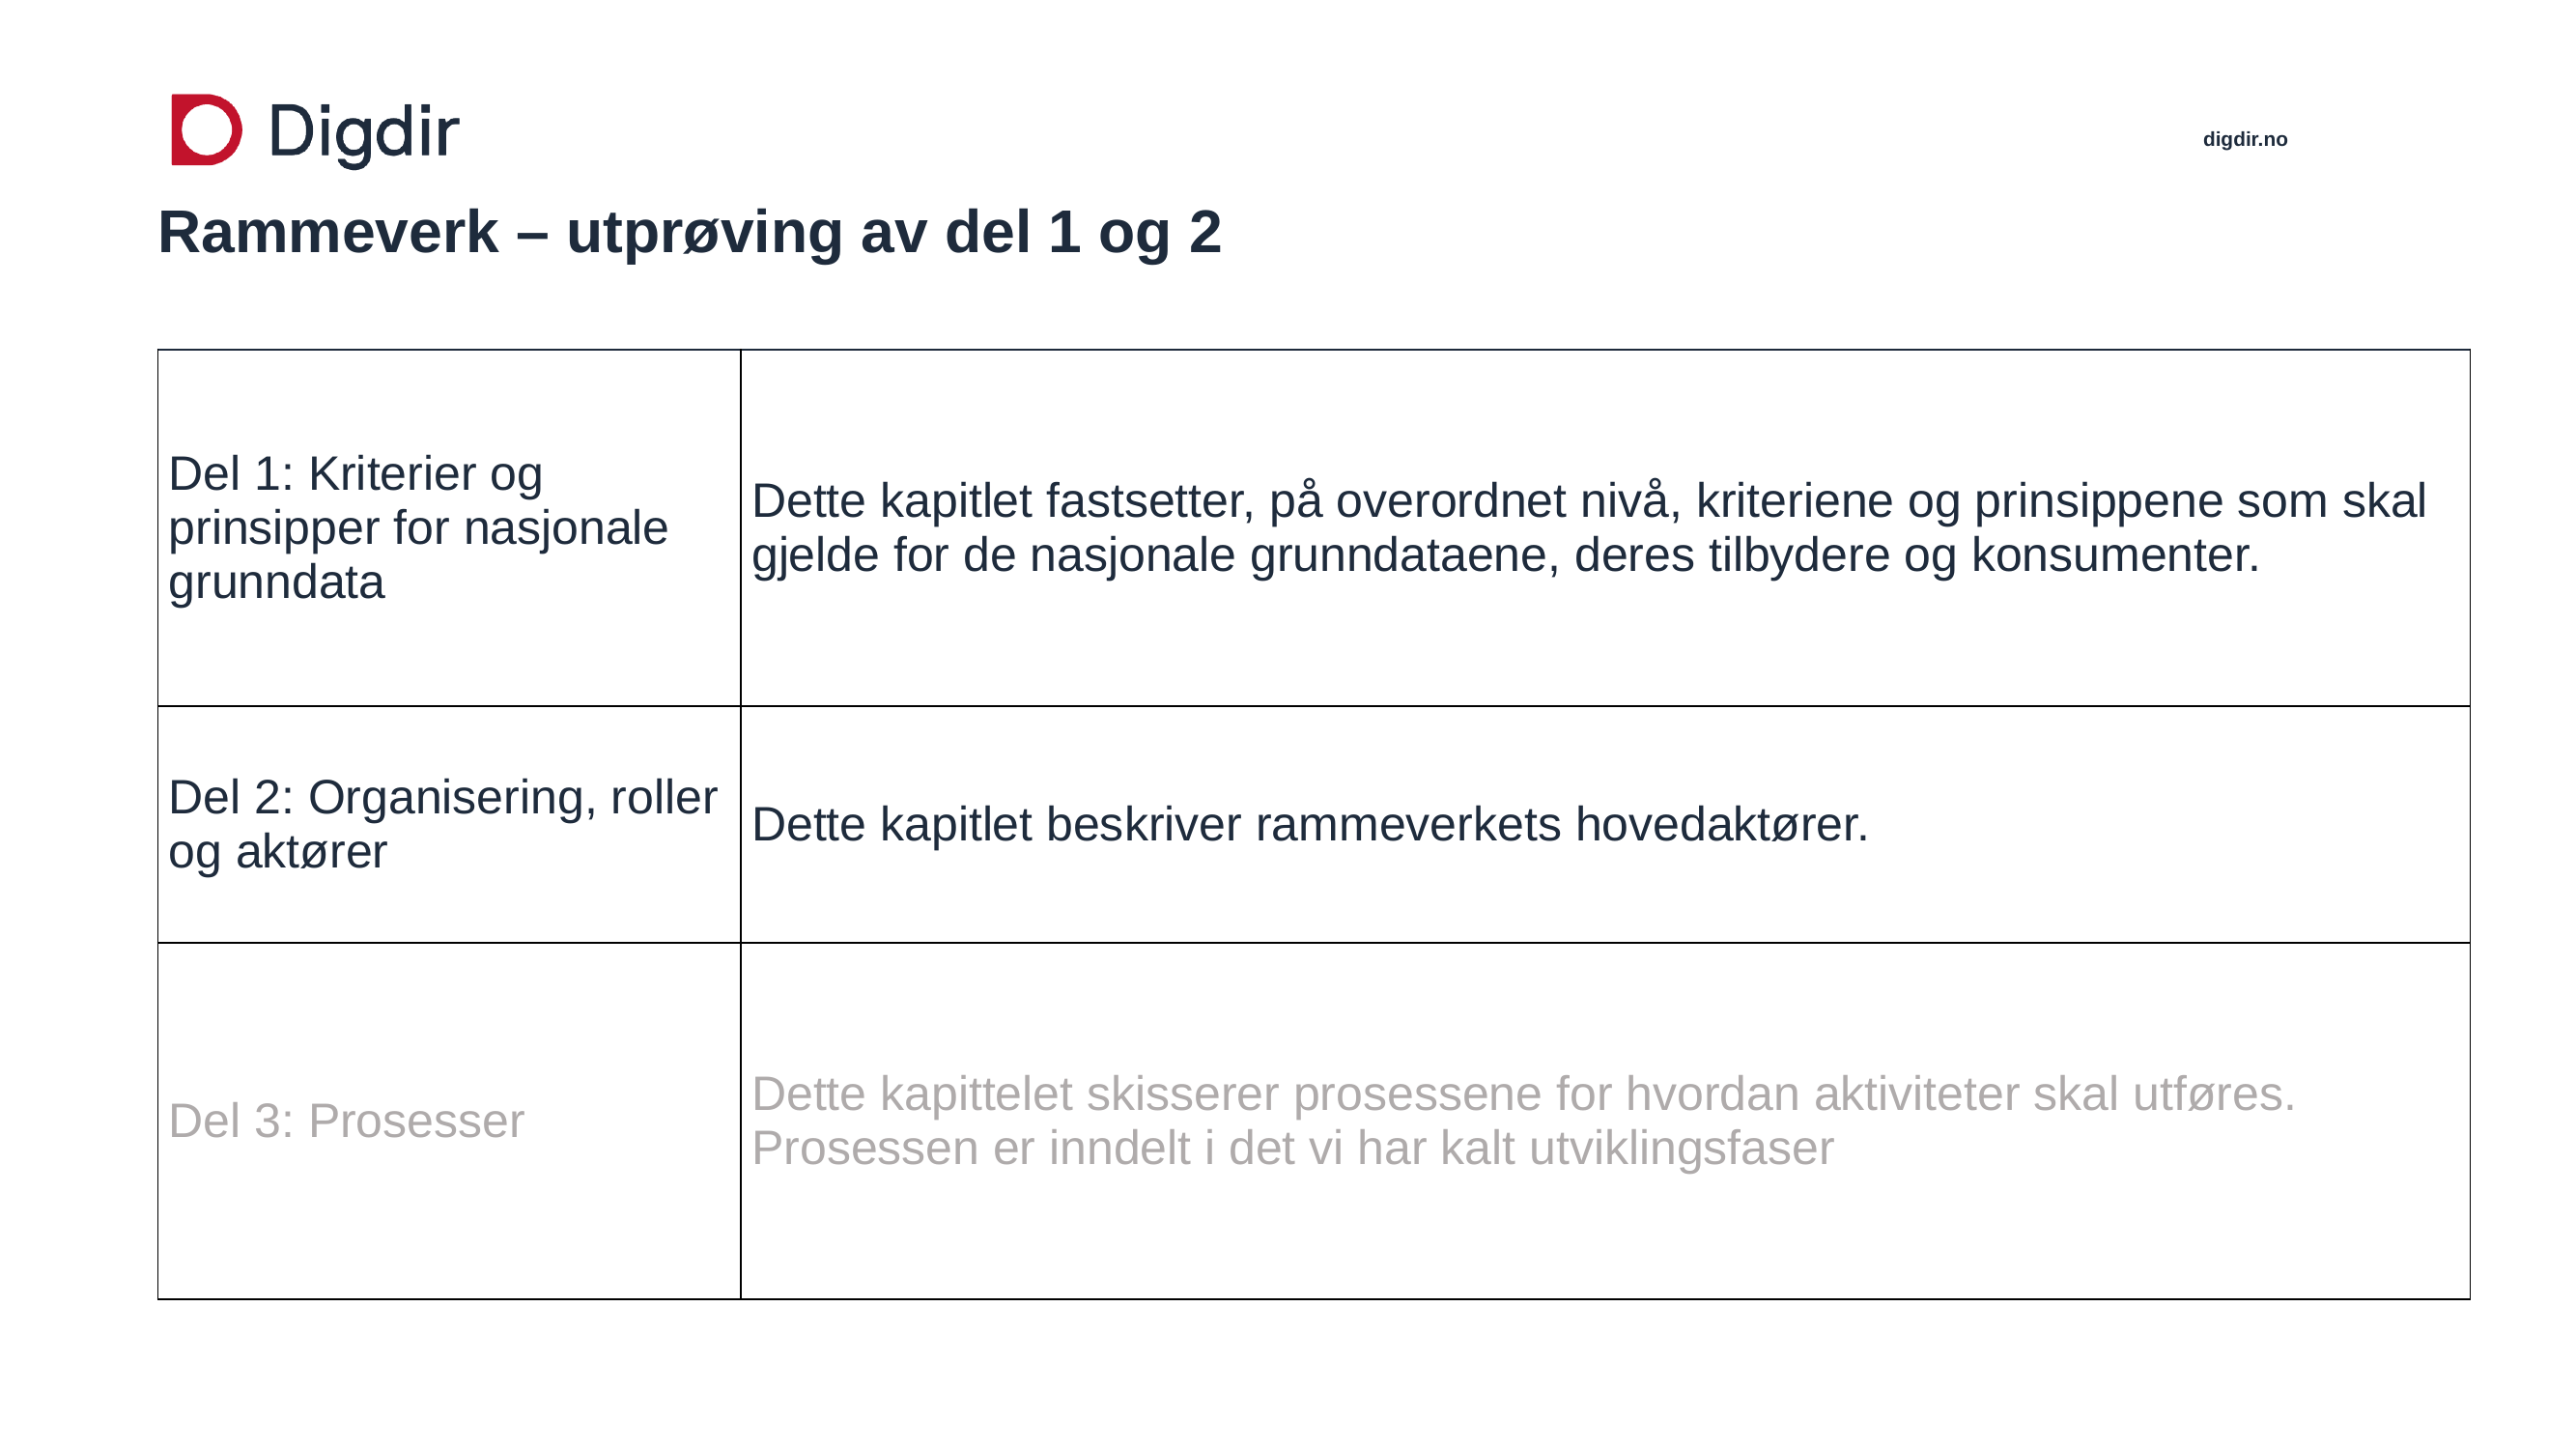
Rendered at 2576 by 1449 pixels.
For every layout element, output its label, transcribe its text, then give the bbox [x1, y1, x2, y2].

table_header Del 1: Kriterier og prinsipper for nasjonale grunndata [158, 351, 740, 705]
table_cell Dette kapitlet beskriver rammeverkets hovedaktører. [742, 707, 2470, 942]
table_cell Del 2: Organisering, roller og aktører [158, 707, 740, 942]
picture [151, 73, 479, 185]
table_header Dette kapitlet fastsetter, på overordnet nivå, kriteriene og prinsippene som skal gjelde for de nasjonale grunndataene, deres tilbydere og konsumenter. [742, 351, 2470, 705]
title Rammeverk – utprøving av del 1 og 2 [157, 200, 2107, 310]
table_cell Del 3: Prosesser [158, 944, 740, 1298]
table_cell Dette kapittelet skisserer prosessene for hvordan aktiviteter skal utføres. Prosessen er inndelt i det vi har kalt utviklingsfaser [742, 944, 2470, 1298]
